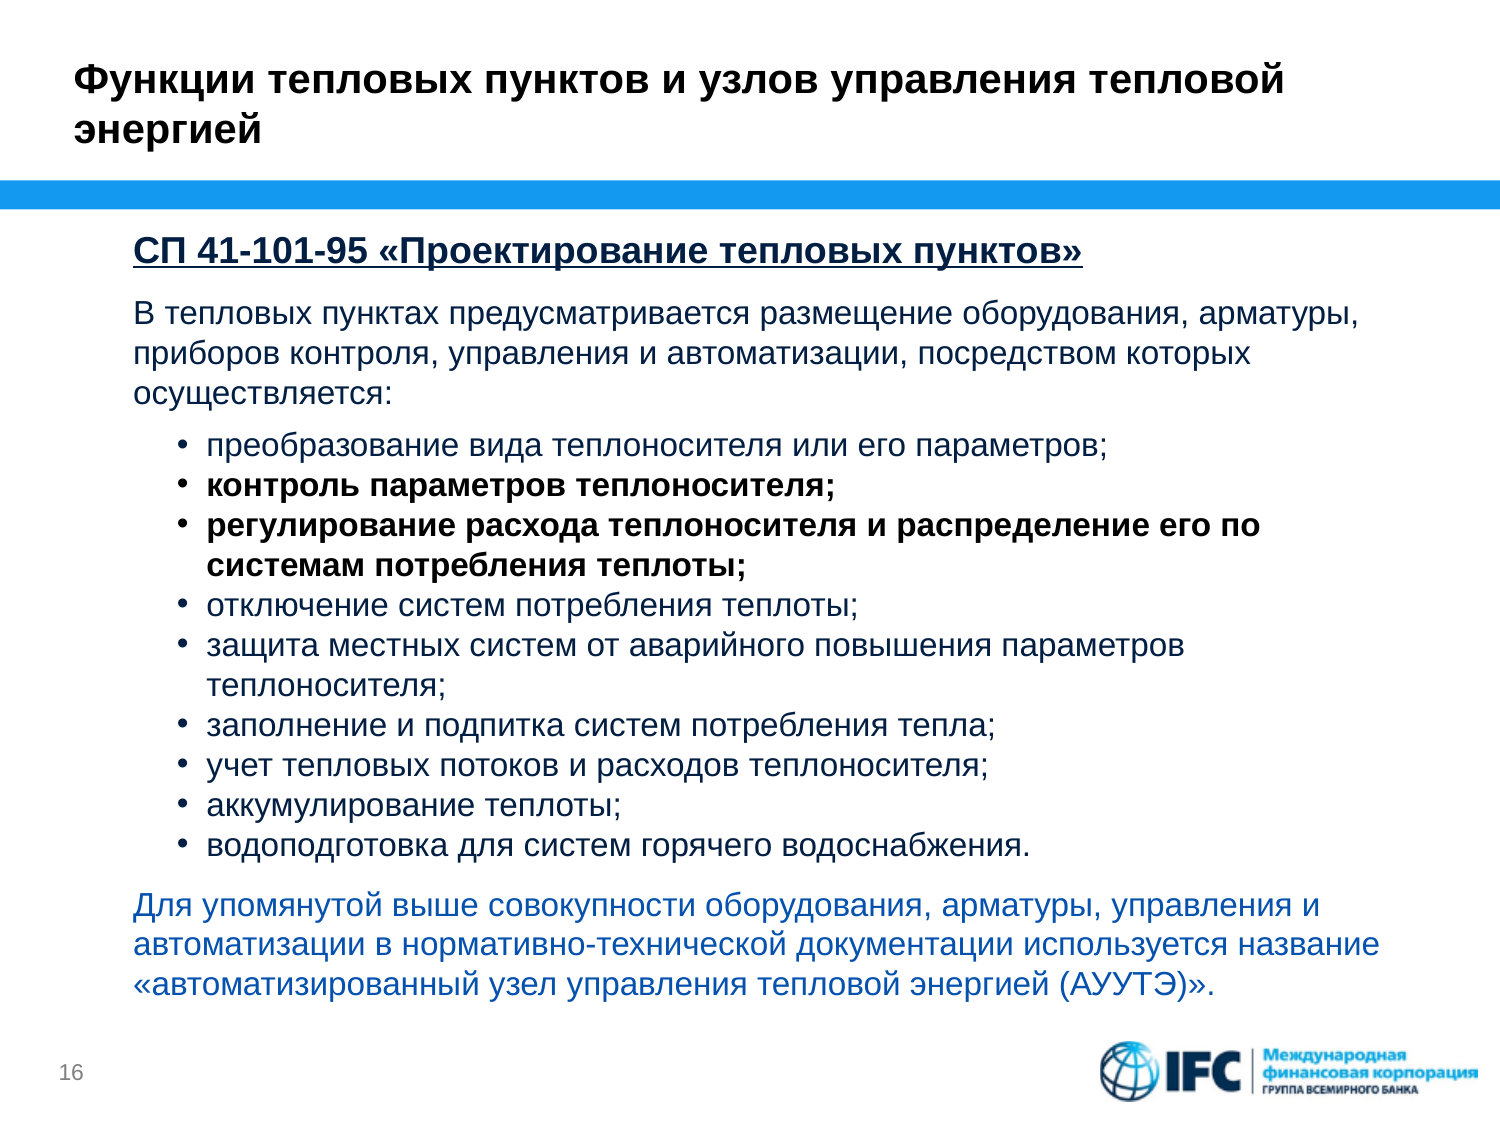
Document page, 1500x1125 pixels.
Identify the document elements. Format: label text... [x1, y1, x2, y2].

text_box СП 41-101-95 «Проектирование тепловых пунктов» В тепловых пунктах предусматривается размещение оборудования, арматуры, приборов контроля, управления и автоматизации, посредством которых осуществляется: преобразование вида теплоносителя или его параметров; контроль параметров теплоносителя; регулирование расхода теплоносителя и распределение его по системам потребления теплоты; отключение систем потребления теплоты; защита местных систем от аварийного повышения параметров теплоносителя; заполнение и подпитка систем потребления тепла; учет тепловых потоков и расходов теплоносителя; аккумулирование теплоты; водоподготовка для систем горячего водоснабжения. Для упомянутой выше совокупности оборудования, арматуры, управления и автоматизации в нормативно-технической документации используется название «автоматизированный узел управления тепловой энергией (АУУТЭ)». [118, 218, 1423, 1055]
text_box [860, 313, 946, 483]
picture [1100, 1041, 1478, 1102]
title Функции тепловых пунктов и узлов управления тепловой энергией [58, 39, 1415, 165]
slide_number 16 [58, 1041, 150, 1101]
